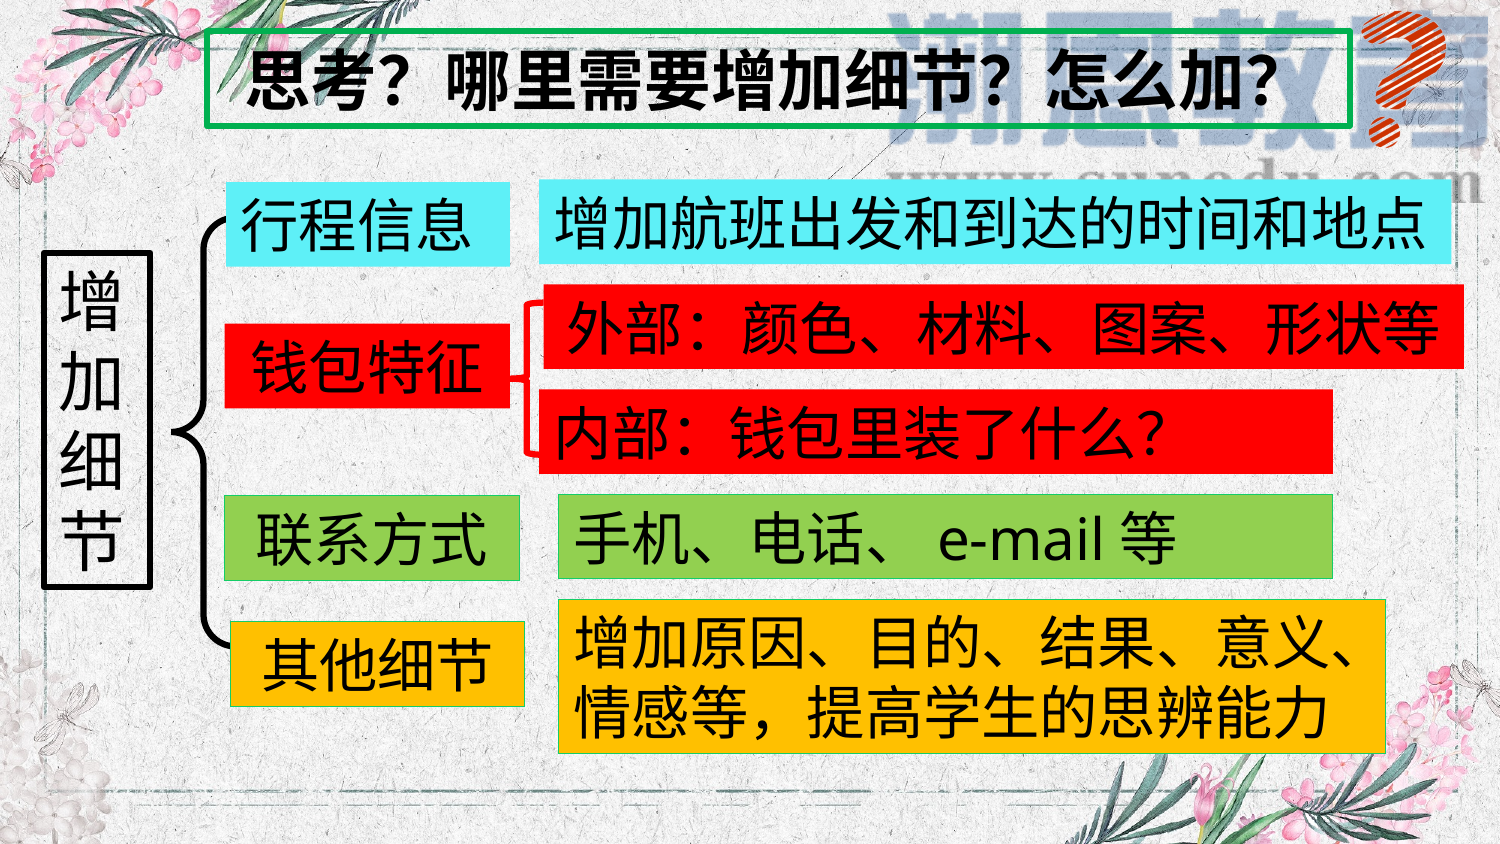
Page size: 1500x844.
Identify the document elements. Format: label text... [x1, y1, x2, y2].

picture [0, 0, 1500, 844]
text_box 外部：颜色、材料、图案、形状等 [543, 284, 1464, 369]
text_box 手机、电话、e-mail等 [558, 494, 1333, 579]
text_box 增加细节 [44, 252, 151, 588]
text_box [509, 302, 544, 456]
text_box 行程信息 [226, 182, 510, 267]
text_box 钱包特征 [224, 323, 510, 409]
text_box [171, 218, 236, 647]
text_box 增加原因、目的、结果、意义、情感等，提高学生的思辨能力 [558, 599, 1386, 754]
text_box 增加航班出发和到达的时间和地点 [539, 179, 1452, 265]
text_box 联系方式 [224, 495, 520, 581]
text_box 思考？哪里需要增加细节？怎么加？ [206, 31, 1350, 126]
text_box 其他细节 [230, 621, 525, 707]
text_box 内部：钱包里装了什么？ [539, 389, 1333, 474]
